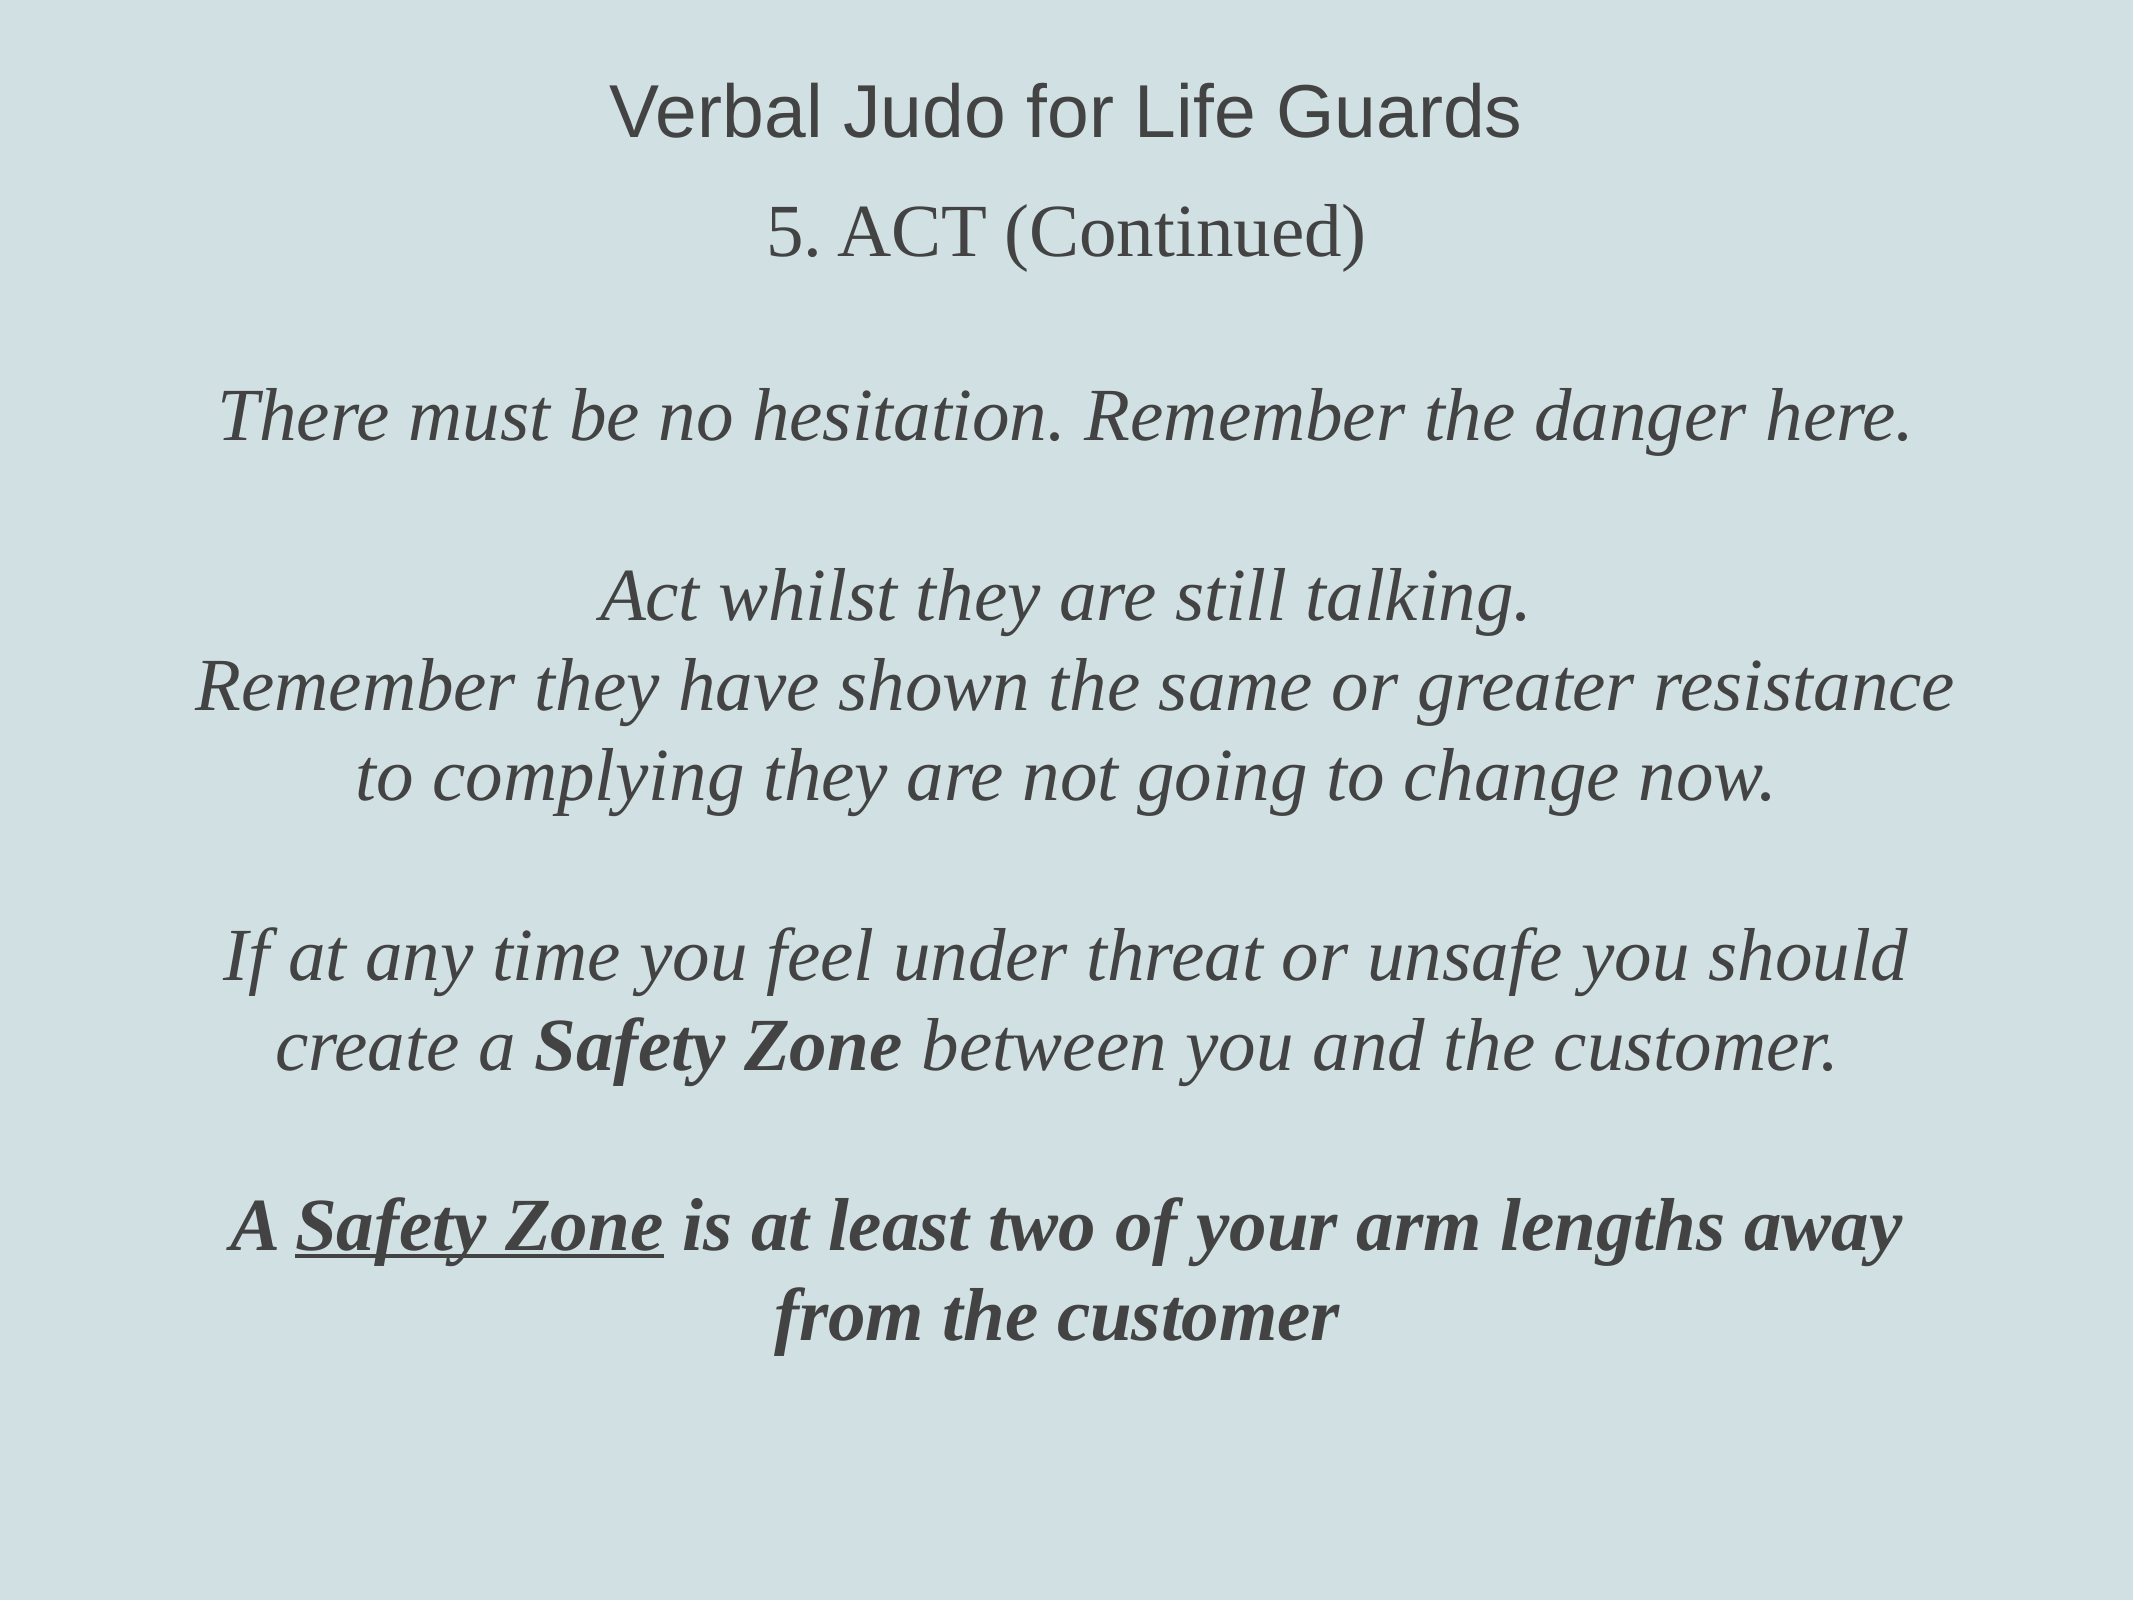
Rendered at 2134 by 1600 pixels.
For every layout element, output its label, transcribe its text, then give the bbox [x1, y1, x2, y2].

text_box Verbal Judo for Life Guards [429, 54, 1704, 161]
text_box There must be no hesitation. Remember the danger here. Act whilst they are still talking. Remember they have shown the same or greater resistance to complying they are not going to change now. If at any time you feel under threat or unsafe you should create a Safety Zone between you and the customer. A Safety Zone is at least two of your arm lengths away from the customer [145, 337, 1989, 1383]
text_box 5. ACT (Continued) [704, 160, 1429, 292]
